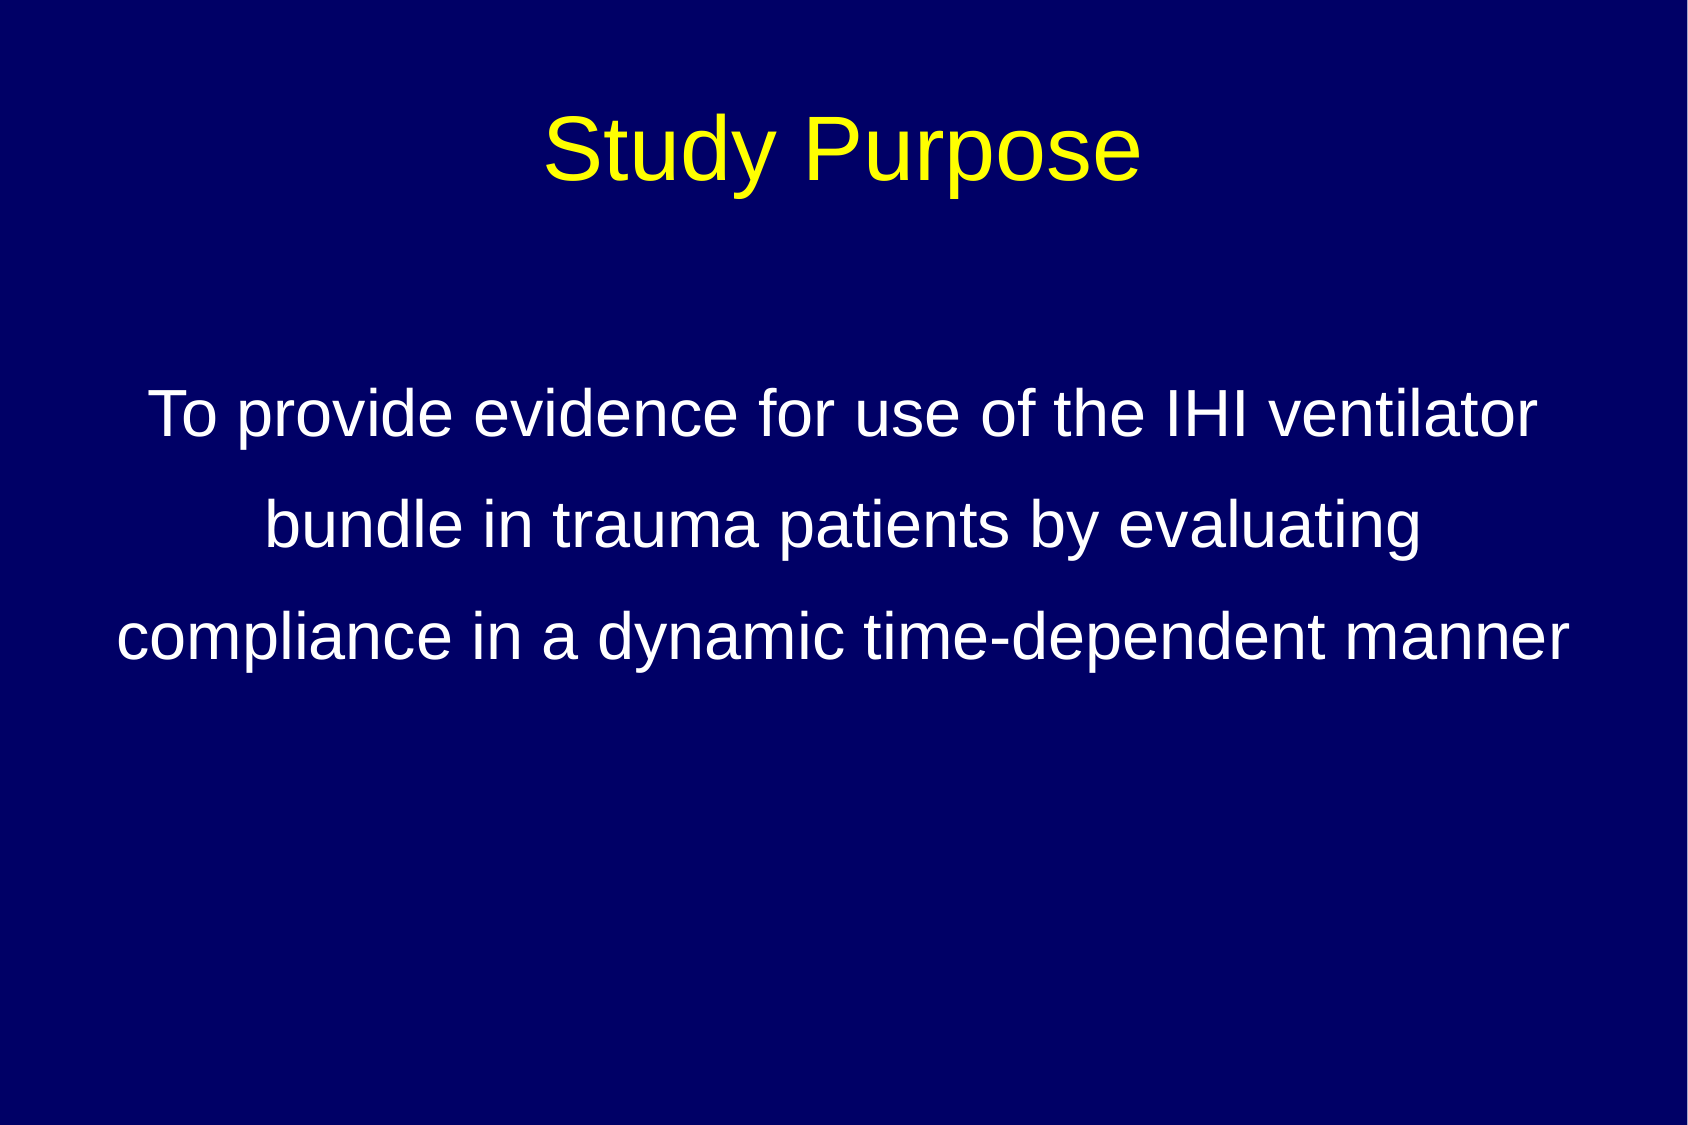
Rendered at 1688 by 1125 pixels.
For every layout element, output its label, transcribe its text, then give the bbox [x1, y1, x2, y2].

title Study Purpose [126, 50, 1561, 238]
list To provide evidence for use of the IHI ventilator bundle in trauma patients by evaluating compliance in a dynamic time-dependent manner [84, 329, 1604, 956]
